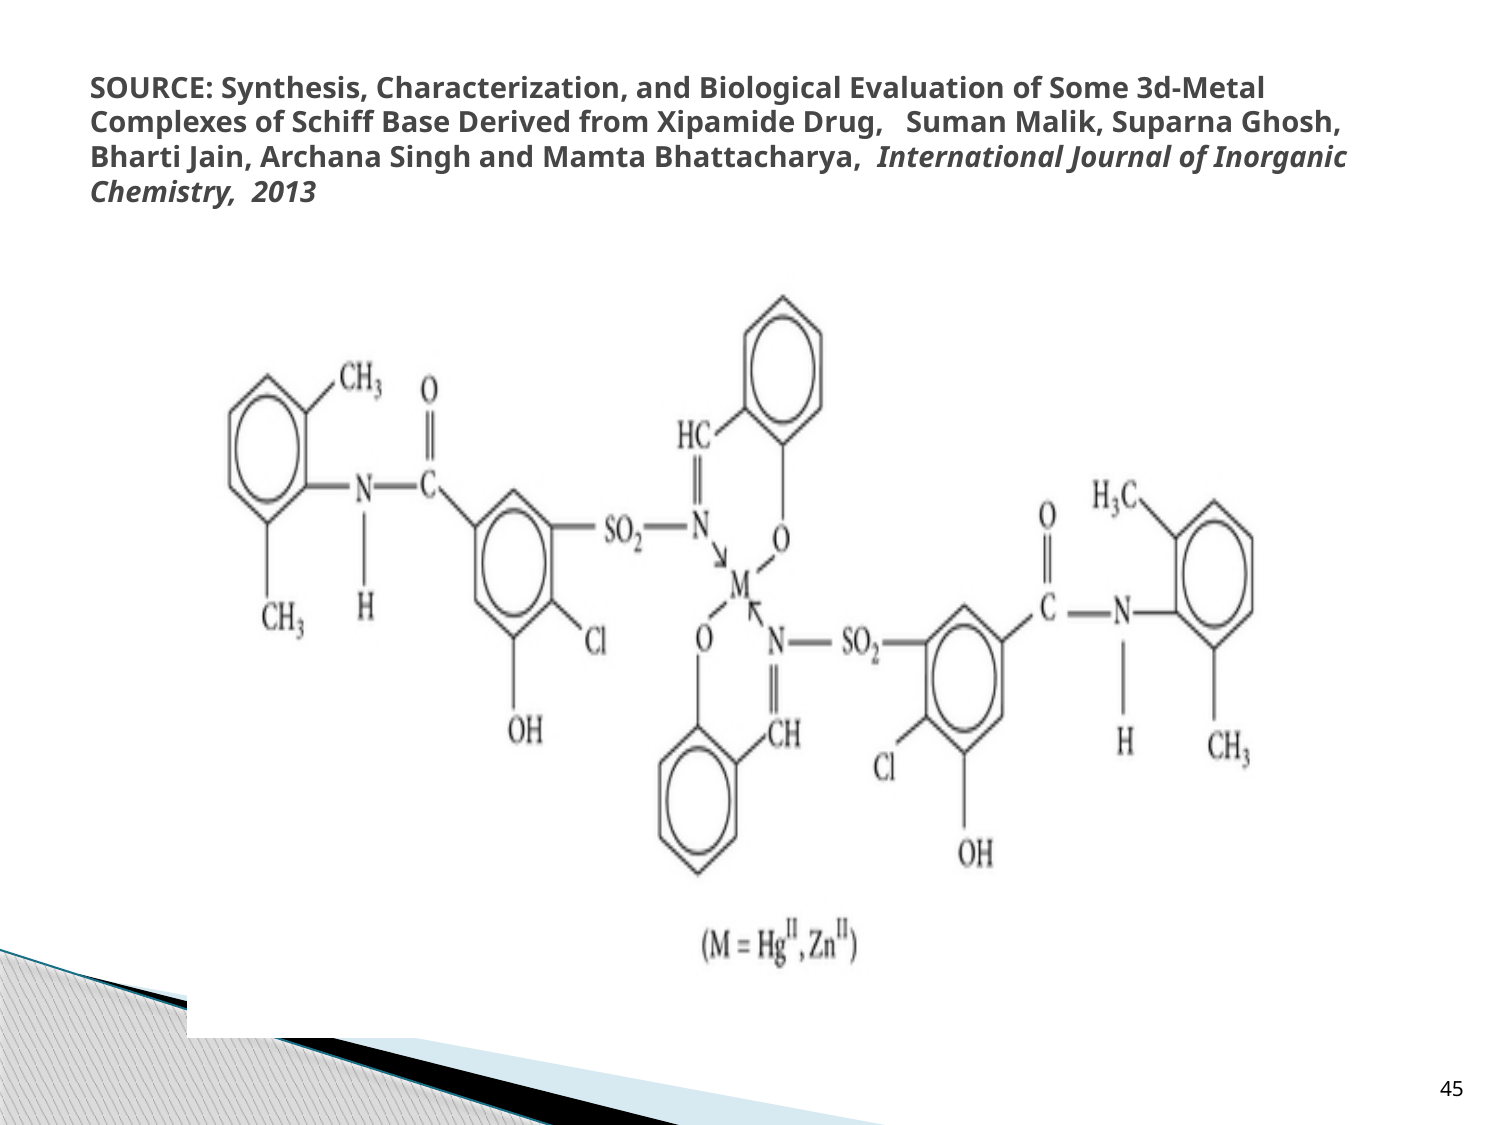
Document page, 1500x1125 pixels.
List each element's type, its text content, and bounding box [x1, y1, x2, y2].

slide_number 45 [1418, 1051, 1479, 1112]
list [187, 224, 1301, 1038]
title SOURCE: Synthesis, Characterization, and Biological Evaluation of Some 3d-Metal Complexes of Schiff Base Derived from Xipamide Drug, Suman Malik, Suparna Ghosh, Bharti Jain, Archana Singh and Mamta Bhattacharya, International Journal of Inorganic Chemistry, 2013 [75, 45, 1425, 233]
